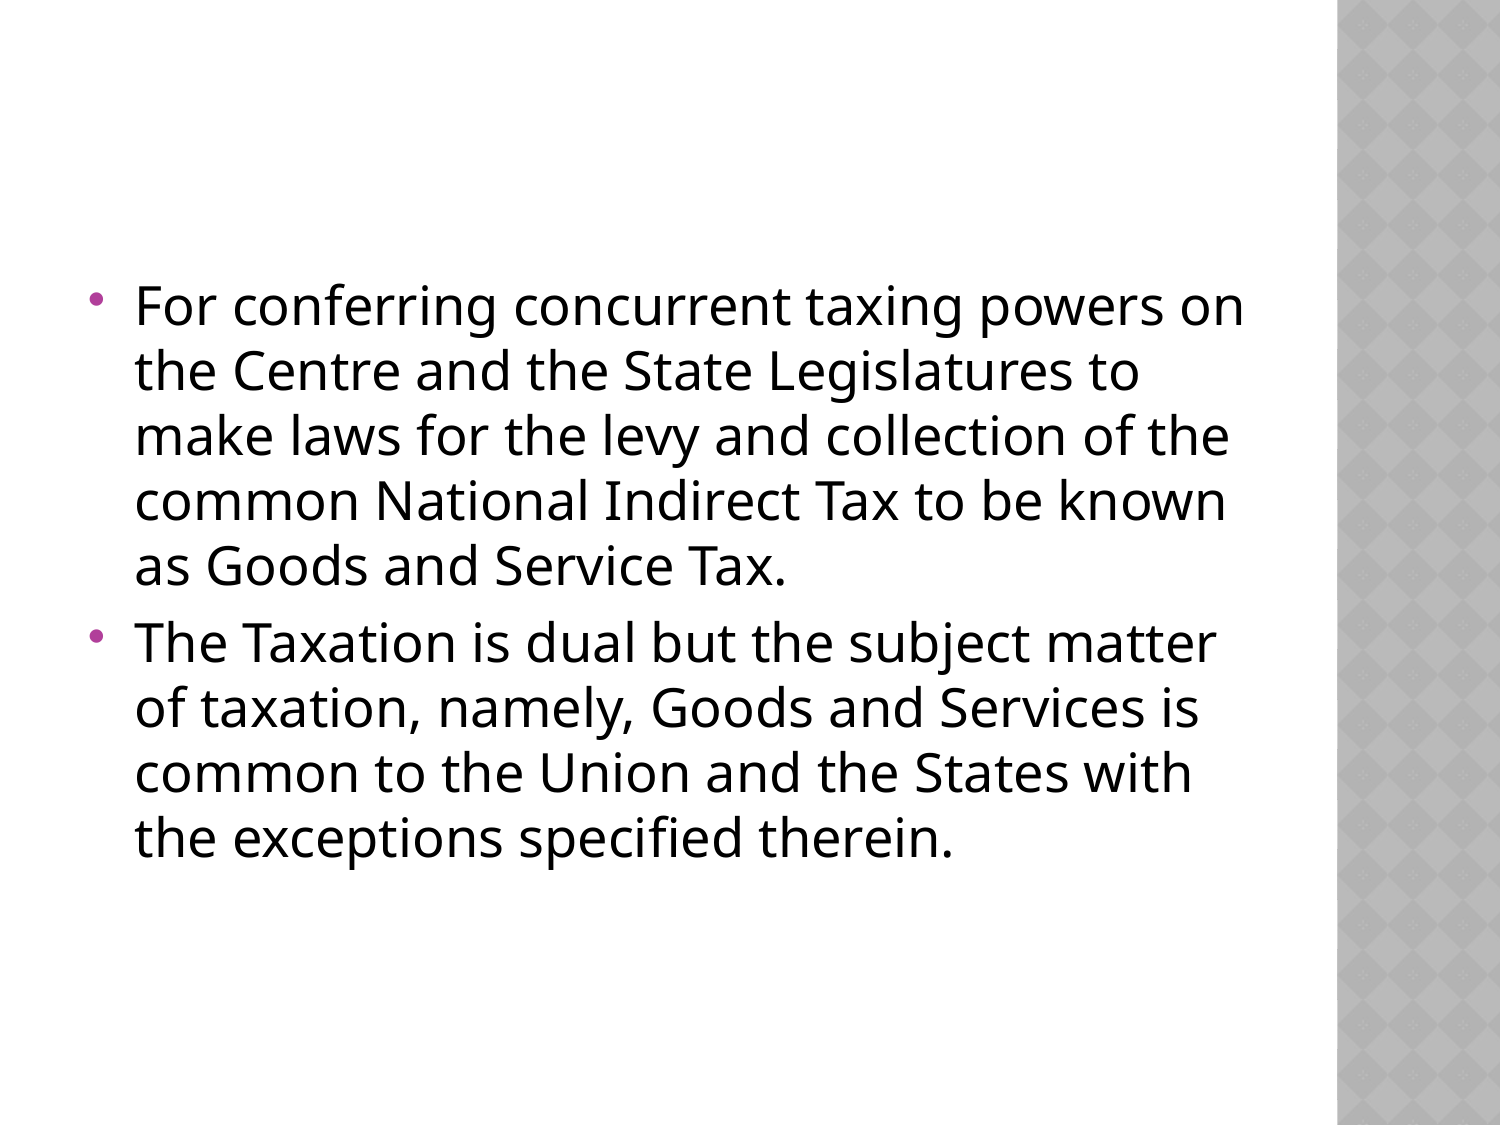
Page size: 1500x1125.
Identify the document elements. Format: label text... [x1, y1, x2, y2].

list For conferring concurrent taxing powers on the Centre and the State Legislatures to make laws for the levy and collection of the common National Indirect Tax to be known as Goods and Service Tax. The Taxation is dual but the subject matter of taxation, namely, Goods and Services is common to the Union and the States with the exceptions specified therein. [75, 264, 1263, 1059]
